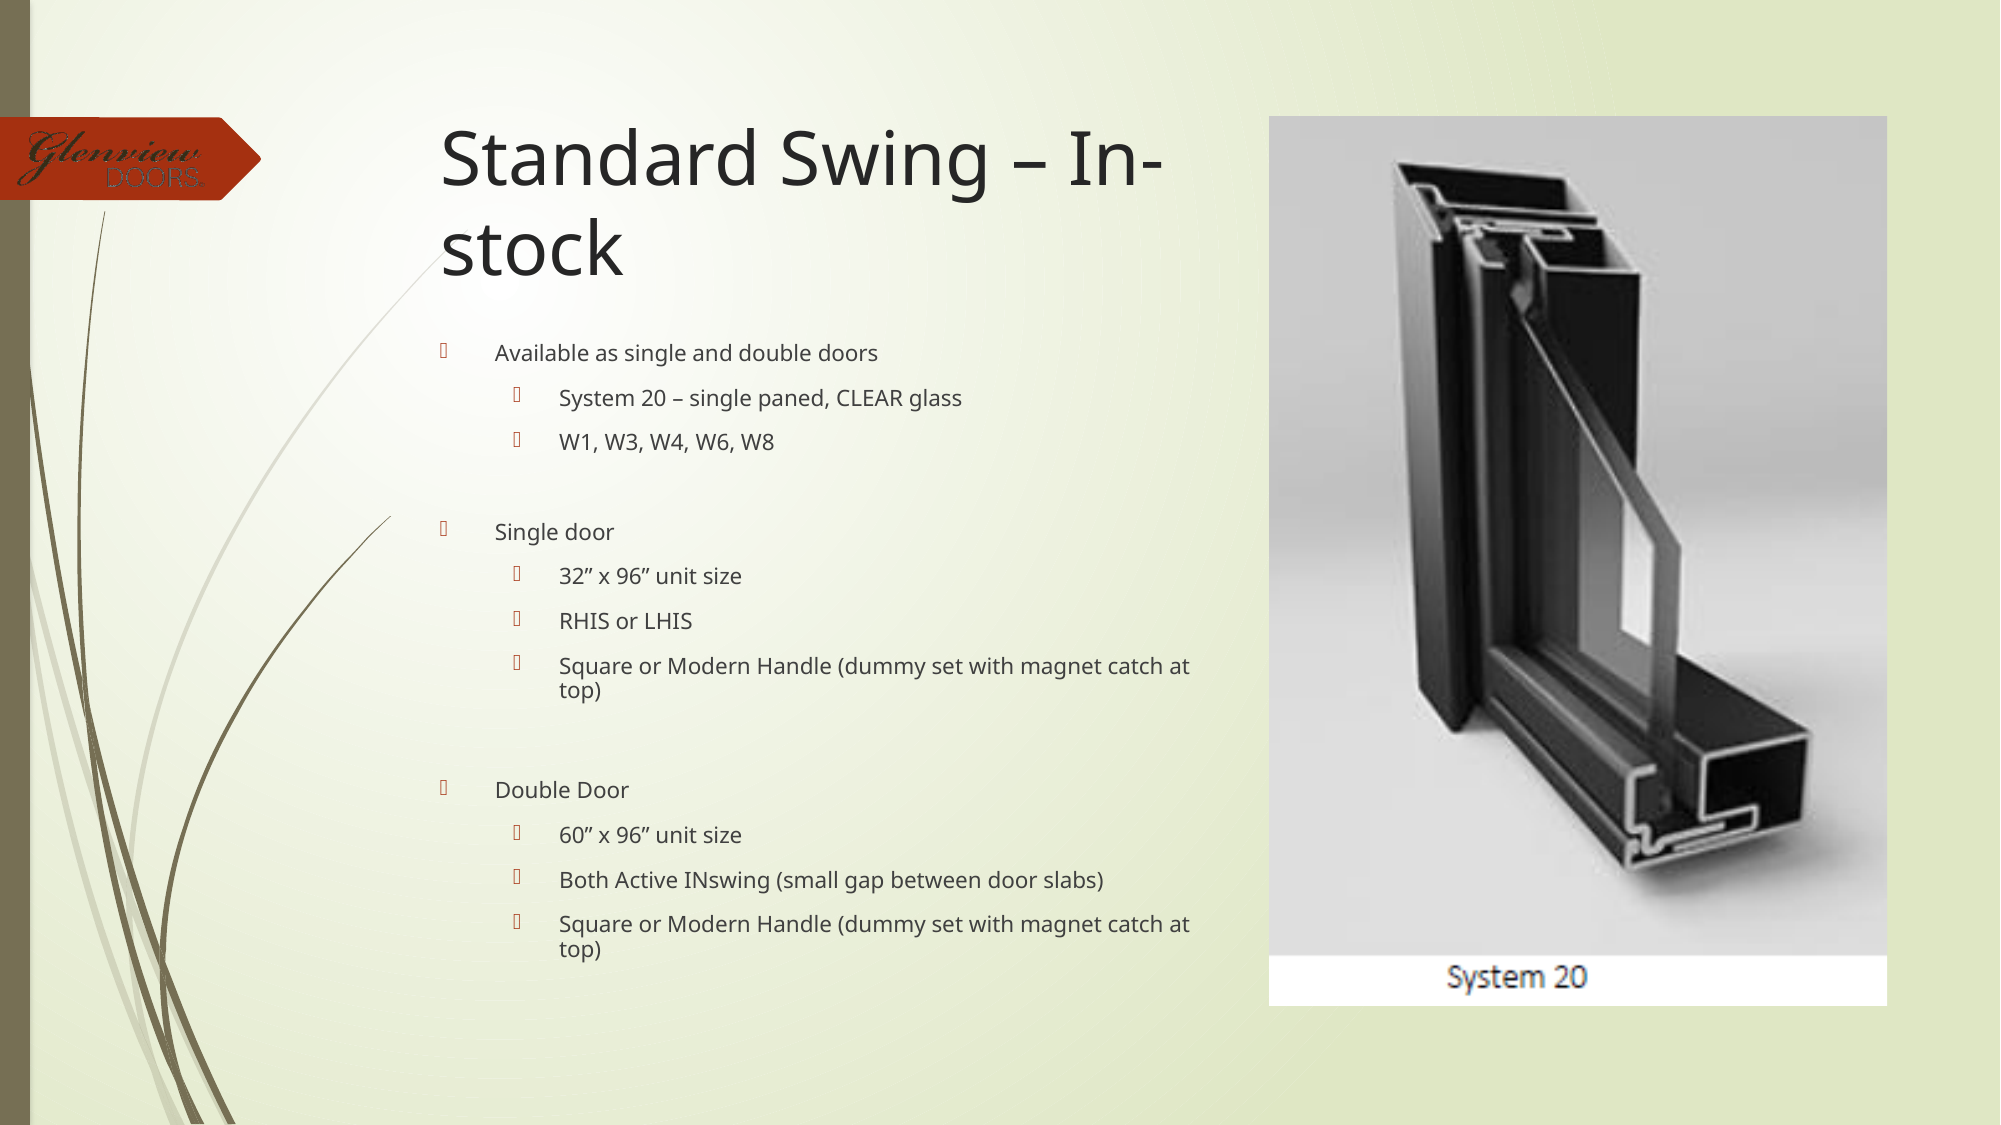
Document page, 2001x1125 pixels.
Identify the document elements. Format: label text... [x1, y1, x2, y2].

title Standard Swing – In-stock [425, 102, 1212, 313]
picture [1268, 116, 1888, 1006]
list Available as single and double doors System 20 – single paned, CLEAR glass W1, W3, W4, W6, W8 Single door 32” x 96” unit size RHIS or LHIS Square or Modern Handle (dummy set with magnet catch at top) Double Door 60” x 96” unit size Both Active INswing (small gap between door slabs) Square or Modern Handle (dummy set with magnet catch at top) [424, 334, 1213, 970]
picture [11, 122, 215, 201]
